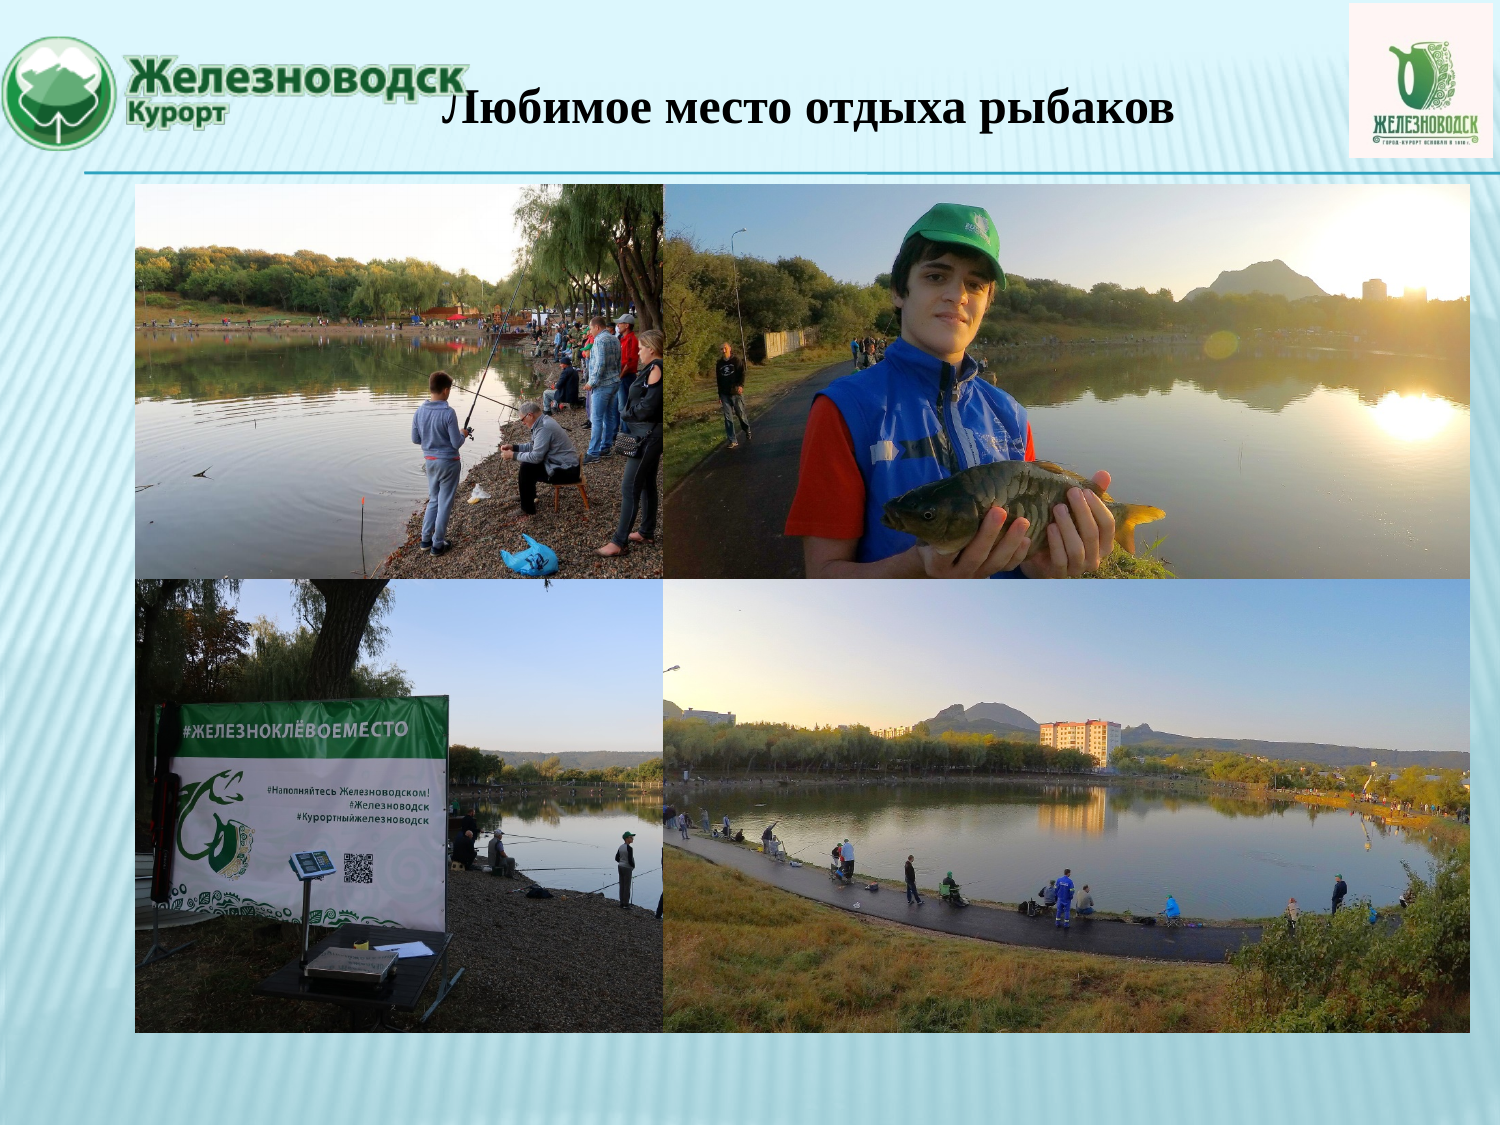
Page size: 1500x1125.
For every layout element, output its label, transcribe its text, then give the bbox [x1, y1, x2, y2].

picture [0, 34, 472, 153]
picture [1349, 3, 1493, 158]
title Любимое место отдыха рыбаков [363, 42, 1254, 164]
picture [135, 184, 1470, 1034]
